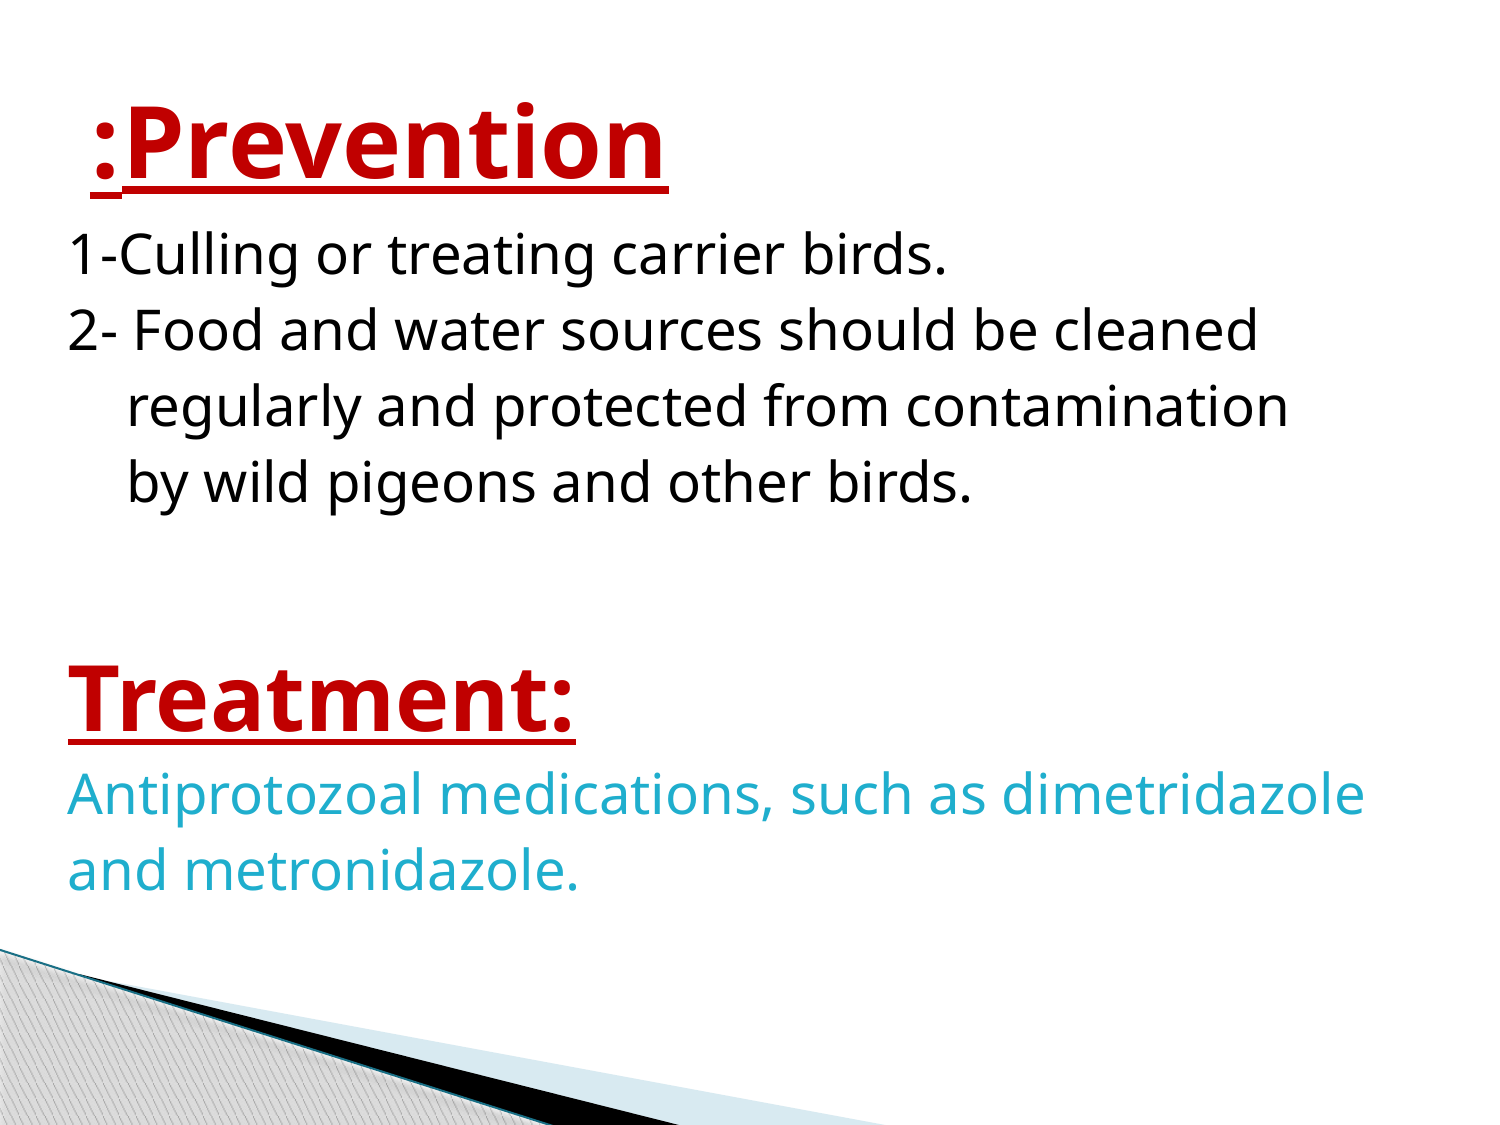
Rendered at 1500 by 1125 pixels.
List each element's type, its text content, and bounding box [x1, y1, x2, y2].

list 1-Culling or treating carrier birds. 2- Food and water sources should be cleaned regularly and protected from contamination by wild pigeons and other birds. Treatment: Antiprotozoal medications, such as dimetridazole and metronidazole. [35, 210, 1465, 986]
title Prevention: [75, 45, 1425, 233]
